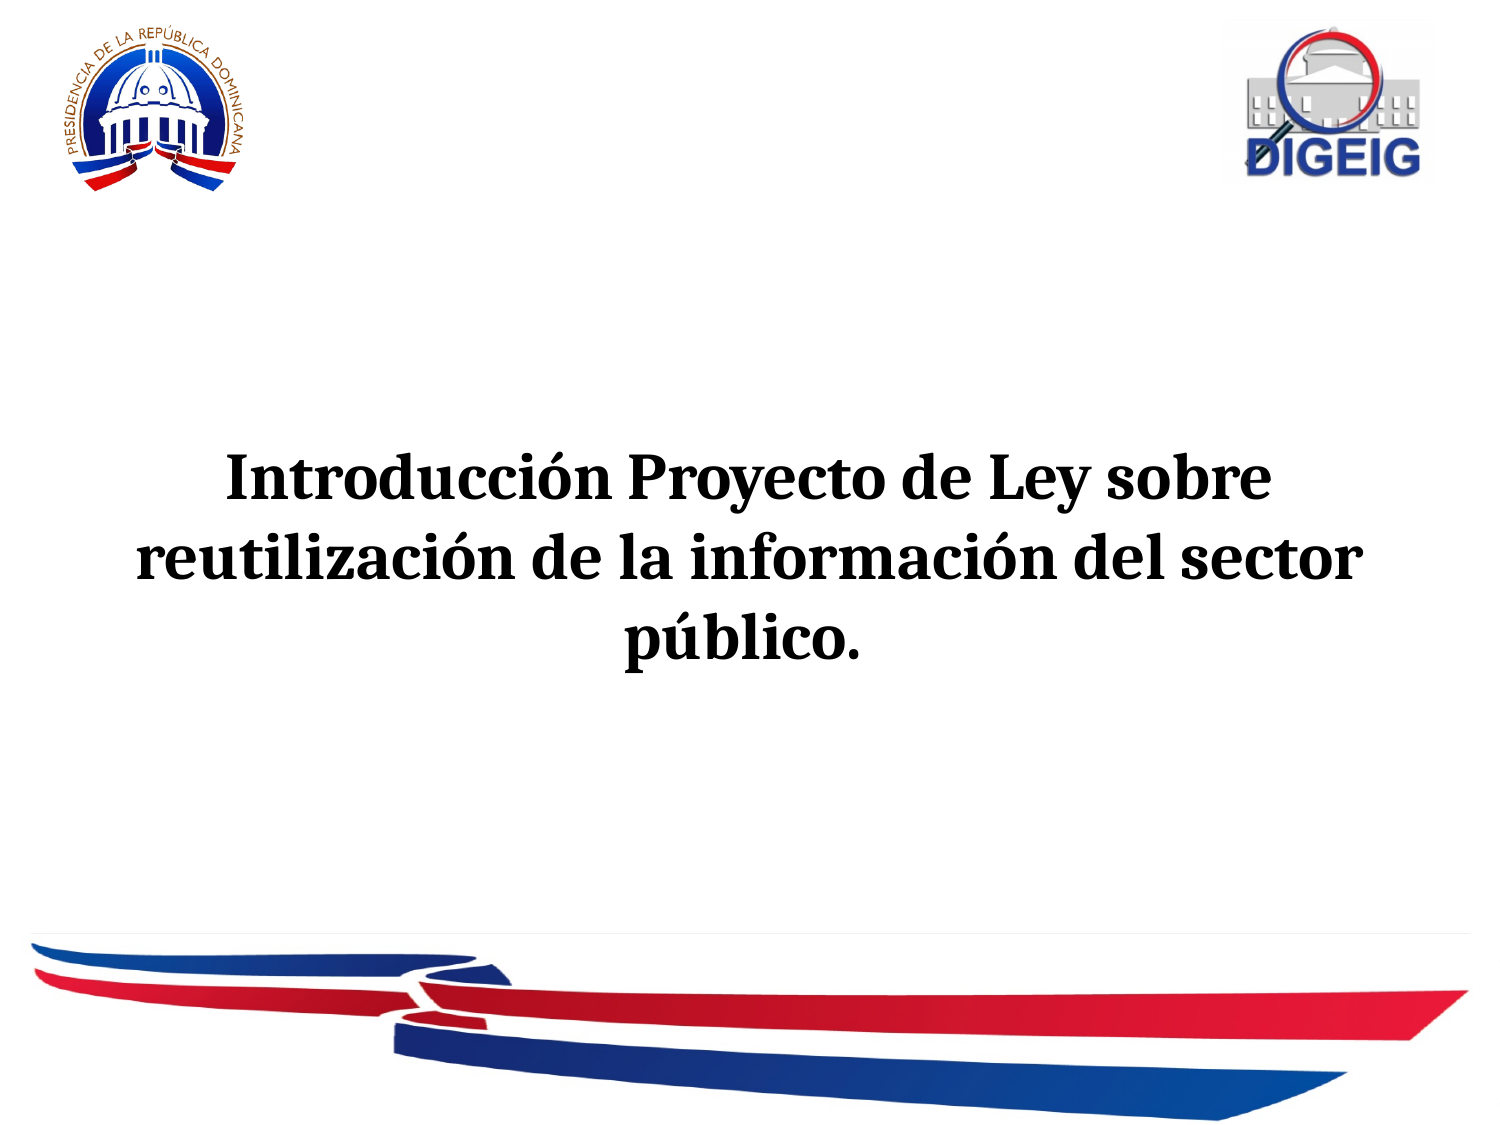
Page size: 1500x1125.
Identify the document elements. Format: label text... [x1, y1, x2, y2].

picture [0, 932, 1500, 1125]
picture [64, 25, 243, 192]
text_box Introducción Proyecto de Ley sobre reutilización de la información del sector público. [112, 425, 1388, 680]
picture [1222, 18, 1436, 185]
